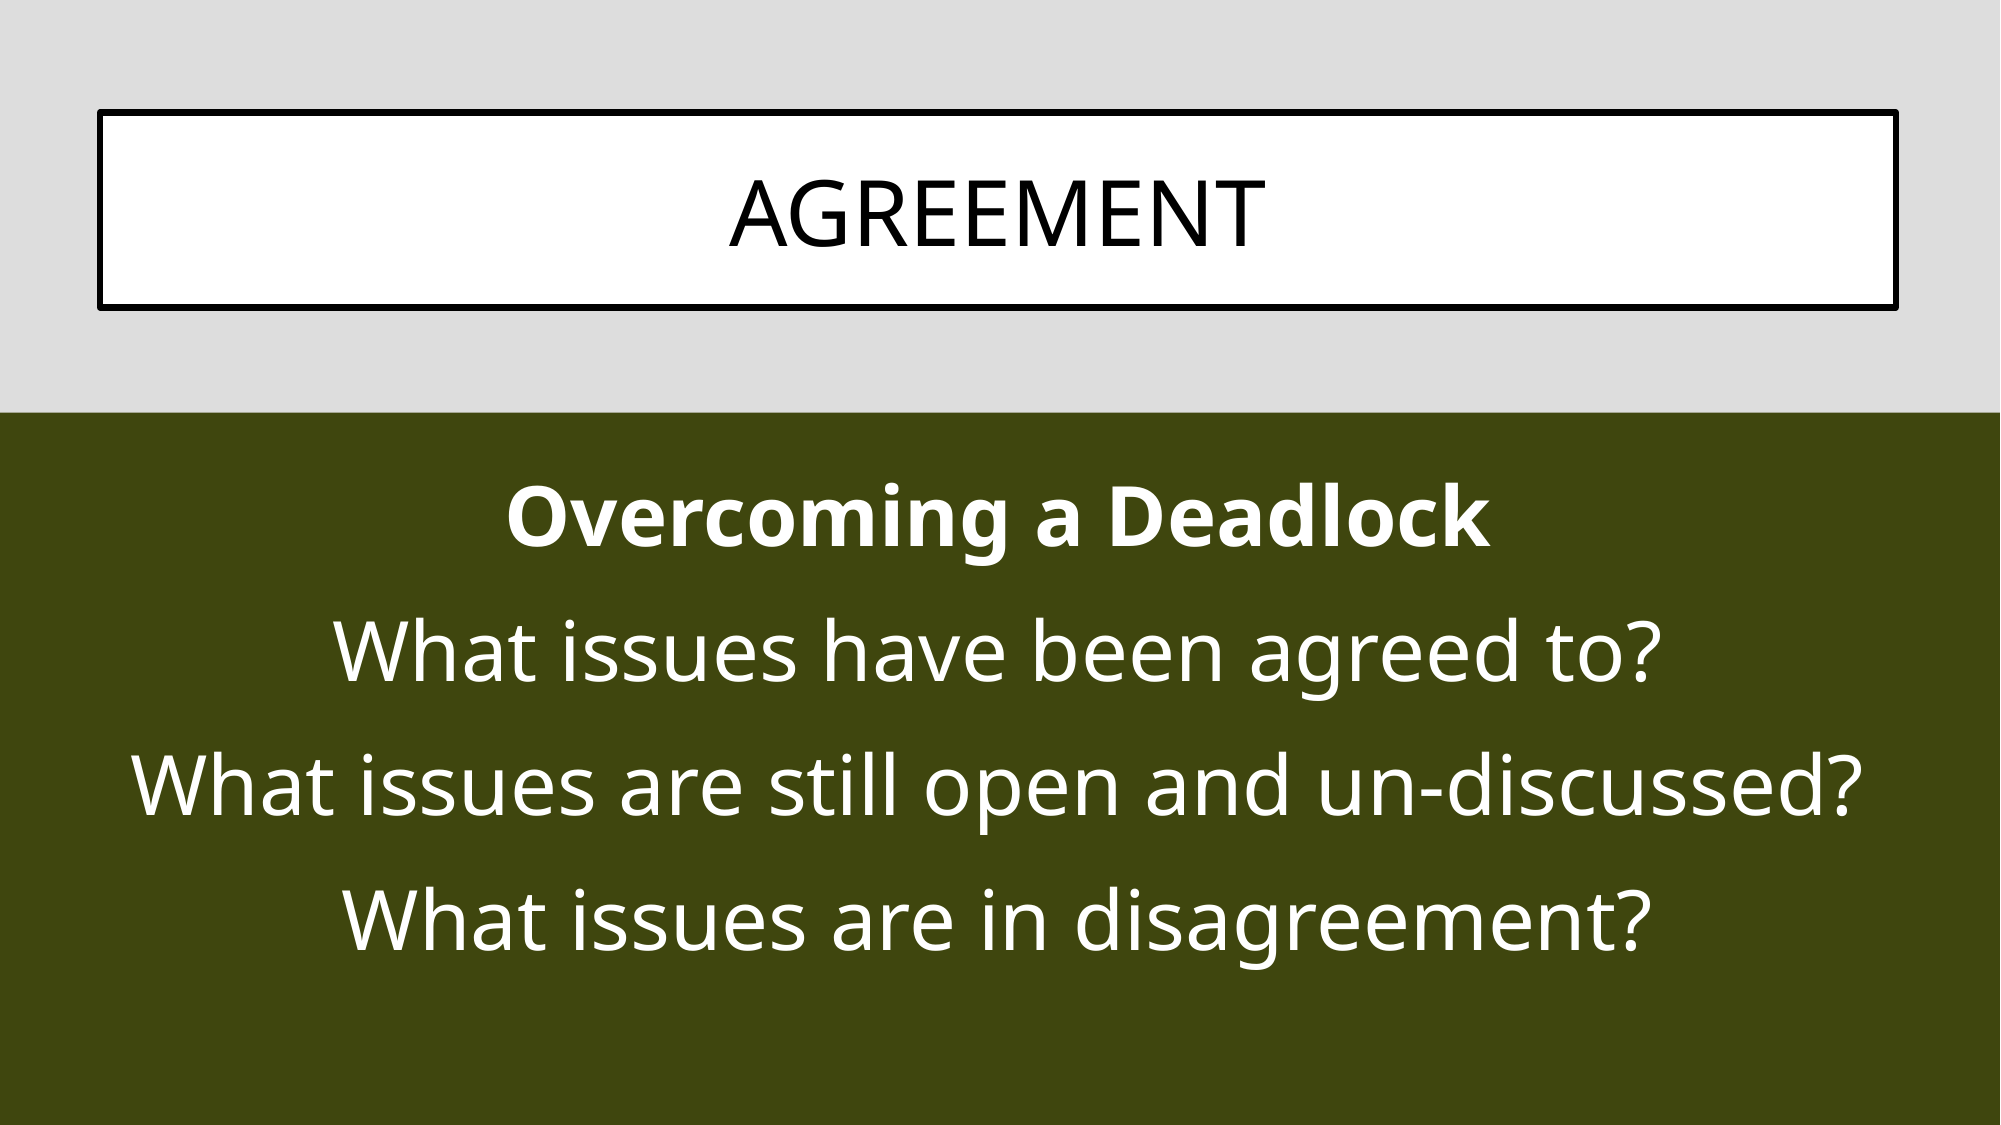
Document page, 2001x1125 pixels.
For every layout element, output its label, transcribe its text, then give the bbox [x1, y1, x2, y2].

list Overcoming a Deadlock What issues have been agreed to? What issues are still open and un-discussed? What issues are in disagreement? [99, 412, 1896, 1020]
